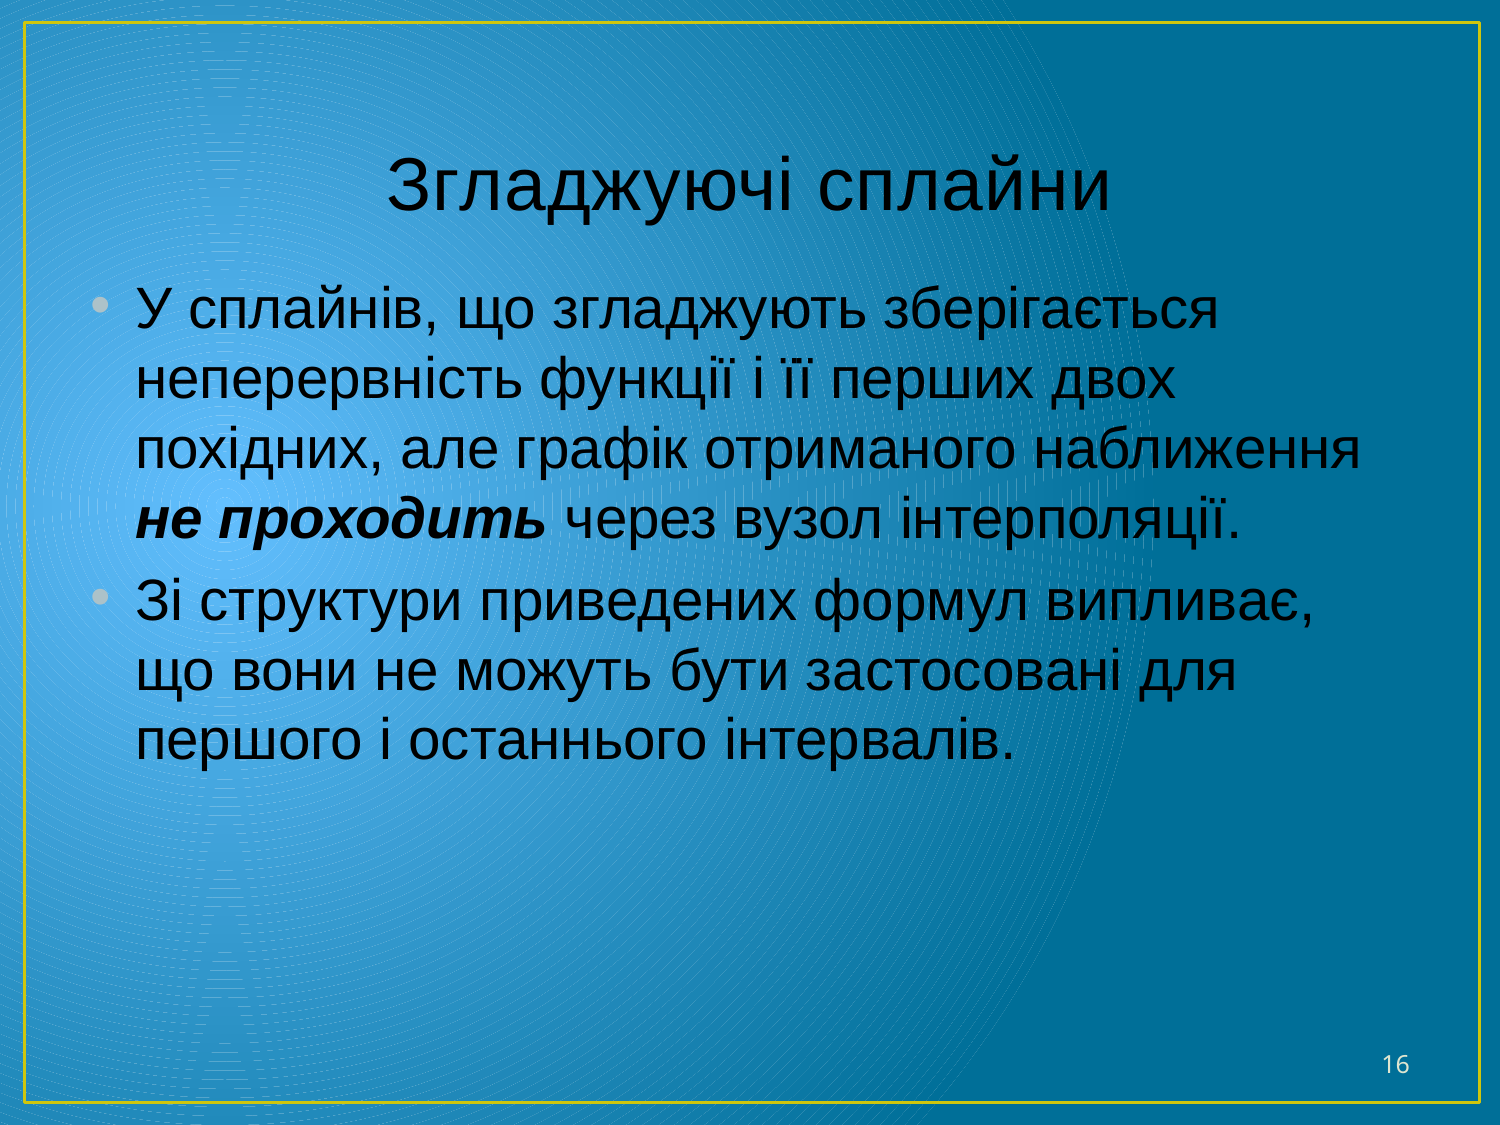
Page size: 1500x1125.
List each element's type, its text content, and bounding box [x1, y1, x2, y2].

list У сплайнів, що згладжують зберігається неперервність функції і її перших двох похідних, але графік отриманого наближення не проходить через вузол інтерполяції. Зі структури приведених формул випливає, що вони не можуть бути застосовані для першого і останнього інтервалів. [75, 262, 1425, 1005]
title Згладжуючі сплайни [75, 45, 1425, 233]
slide_number 16 [1074, 1035, 1425, 1096]
